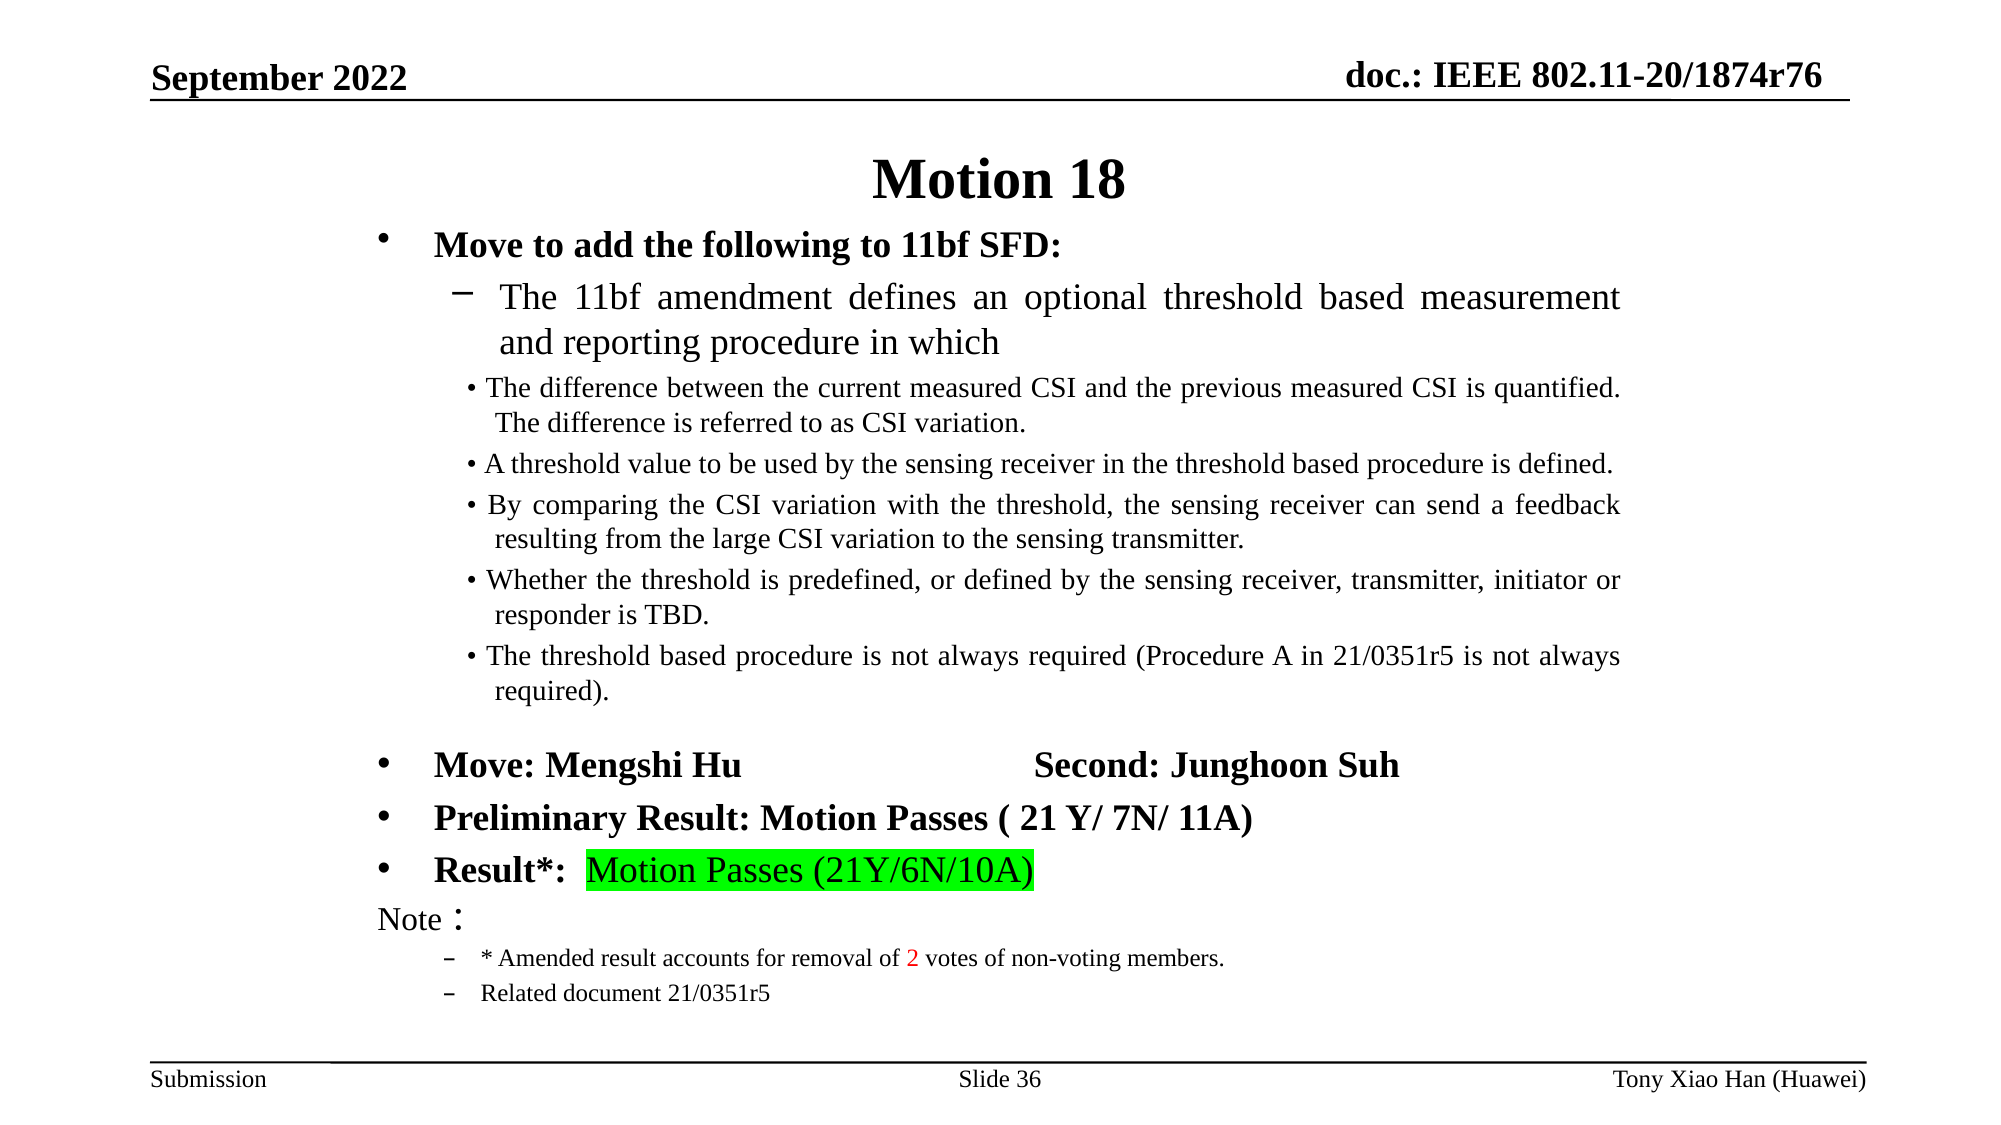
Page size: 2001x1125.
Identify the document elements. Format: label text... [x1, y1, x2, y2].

text_box Motion 18 [362, 87, 1638, 212]
text_box Move to add the following to 11bf SFD: The 11bf amendment defines an optional threshold based measurement and reporting procedure in which • The difference between the current measured CSI and the previous measured CSI is quantified. The difference is referred to as CSI variation. • A threshold value to be used by the sensing receiver in the threshold based procedure is defined. • By comparing the CSI variation with the threshold, the sensing receiver can send a feedback resulting from the large CSI variation to the sensing transmitter. • Whether the threshold is predefined, or defined by the sensing receiver, transmitter, initiator or responder is TBD. • The threshold based procedure is not always required (Procedure A in 21/0351r5 is not always required). Move: Mengshi Hu Second: Junghoon Suh Preliminary Result: Motion Passes ( 21 Y/ 7N/ 11A) Result*: Motion Passes (21Y/6N/10A) Note： * Amended result accounts for removal of 2 votes of non-voting members. Related document 21/0351r5 [362, 212, 1638, 900]
